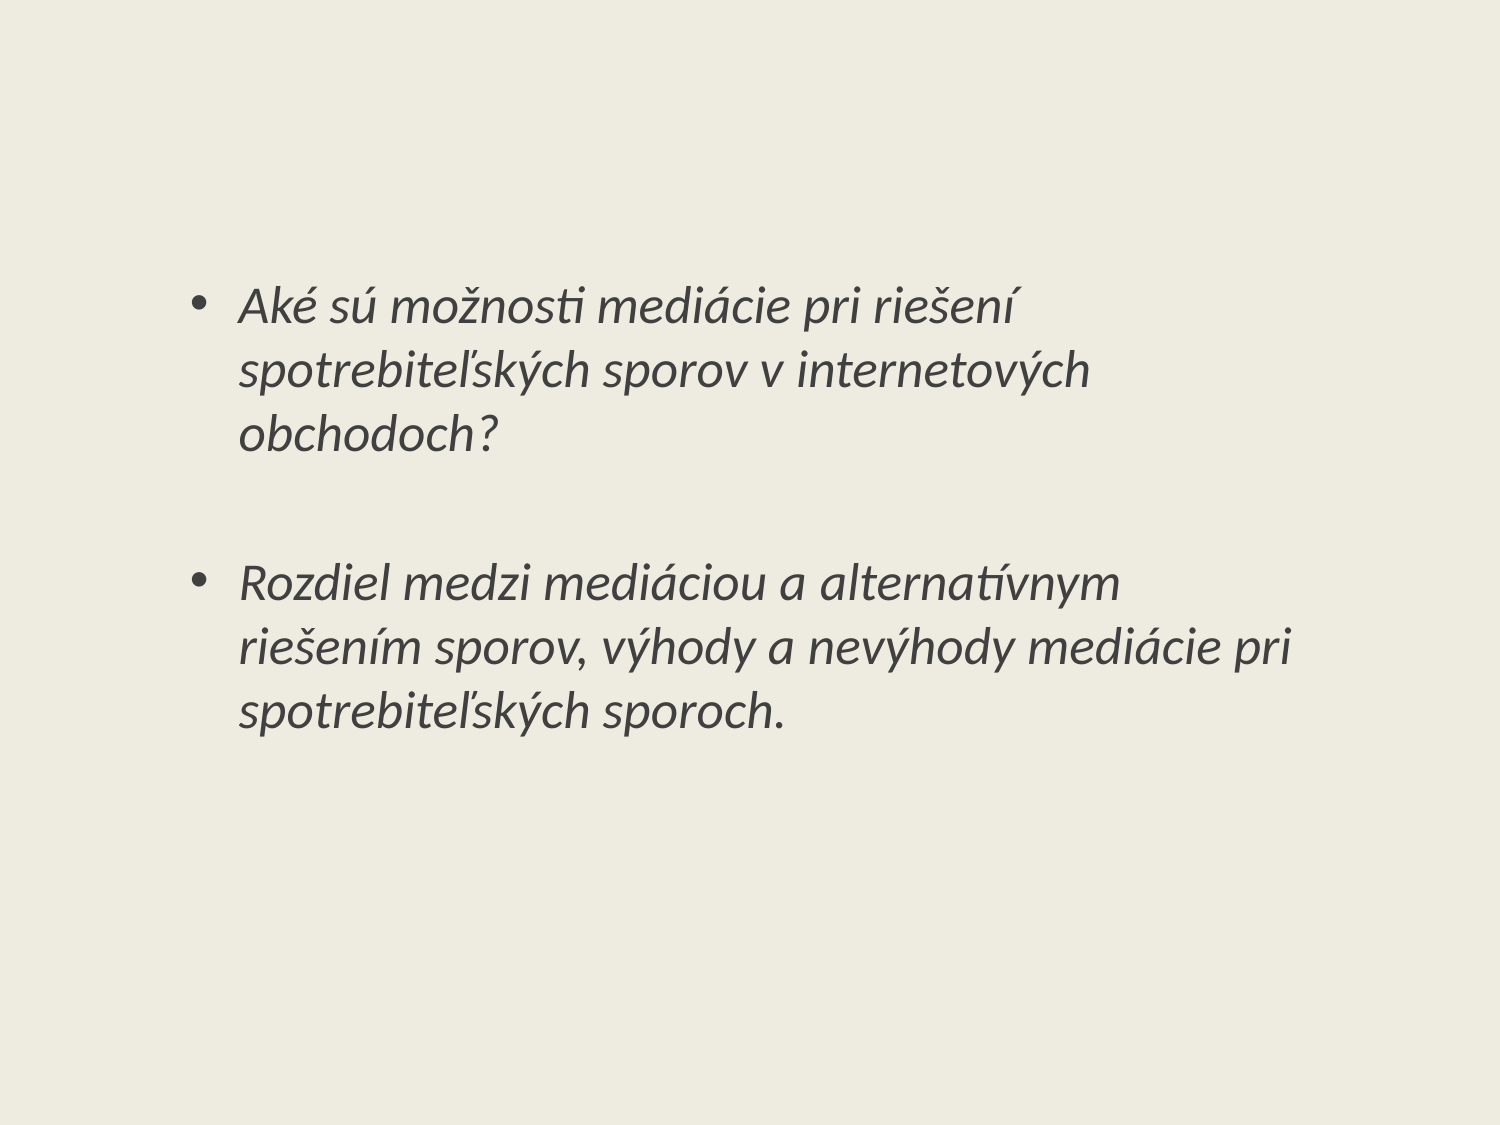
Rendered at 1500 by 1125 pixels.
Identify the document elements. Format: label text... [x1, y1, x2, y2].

text_box Aké sú možnosti mediácie pri riešení spotrebiteľských sporov v internetových obchodoch? Rozdiel medzi mediáciou a alternatívnym riešením sporov, výhody a nevýhody mediácie pri spotrebiteľských sporoch. [174, 262, 1325, 750]
